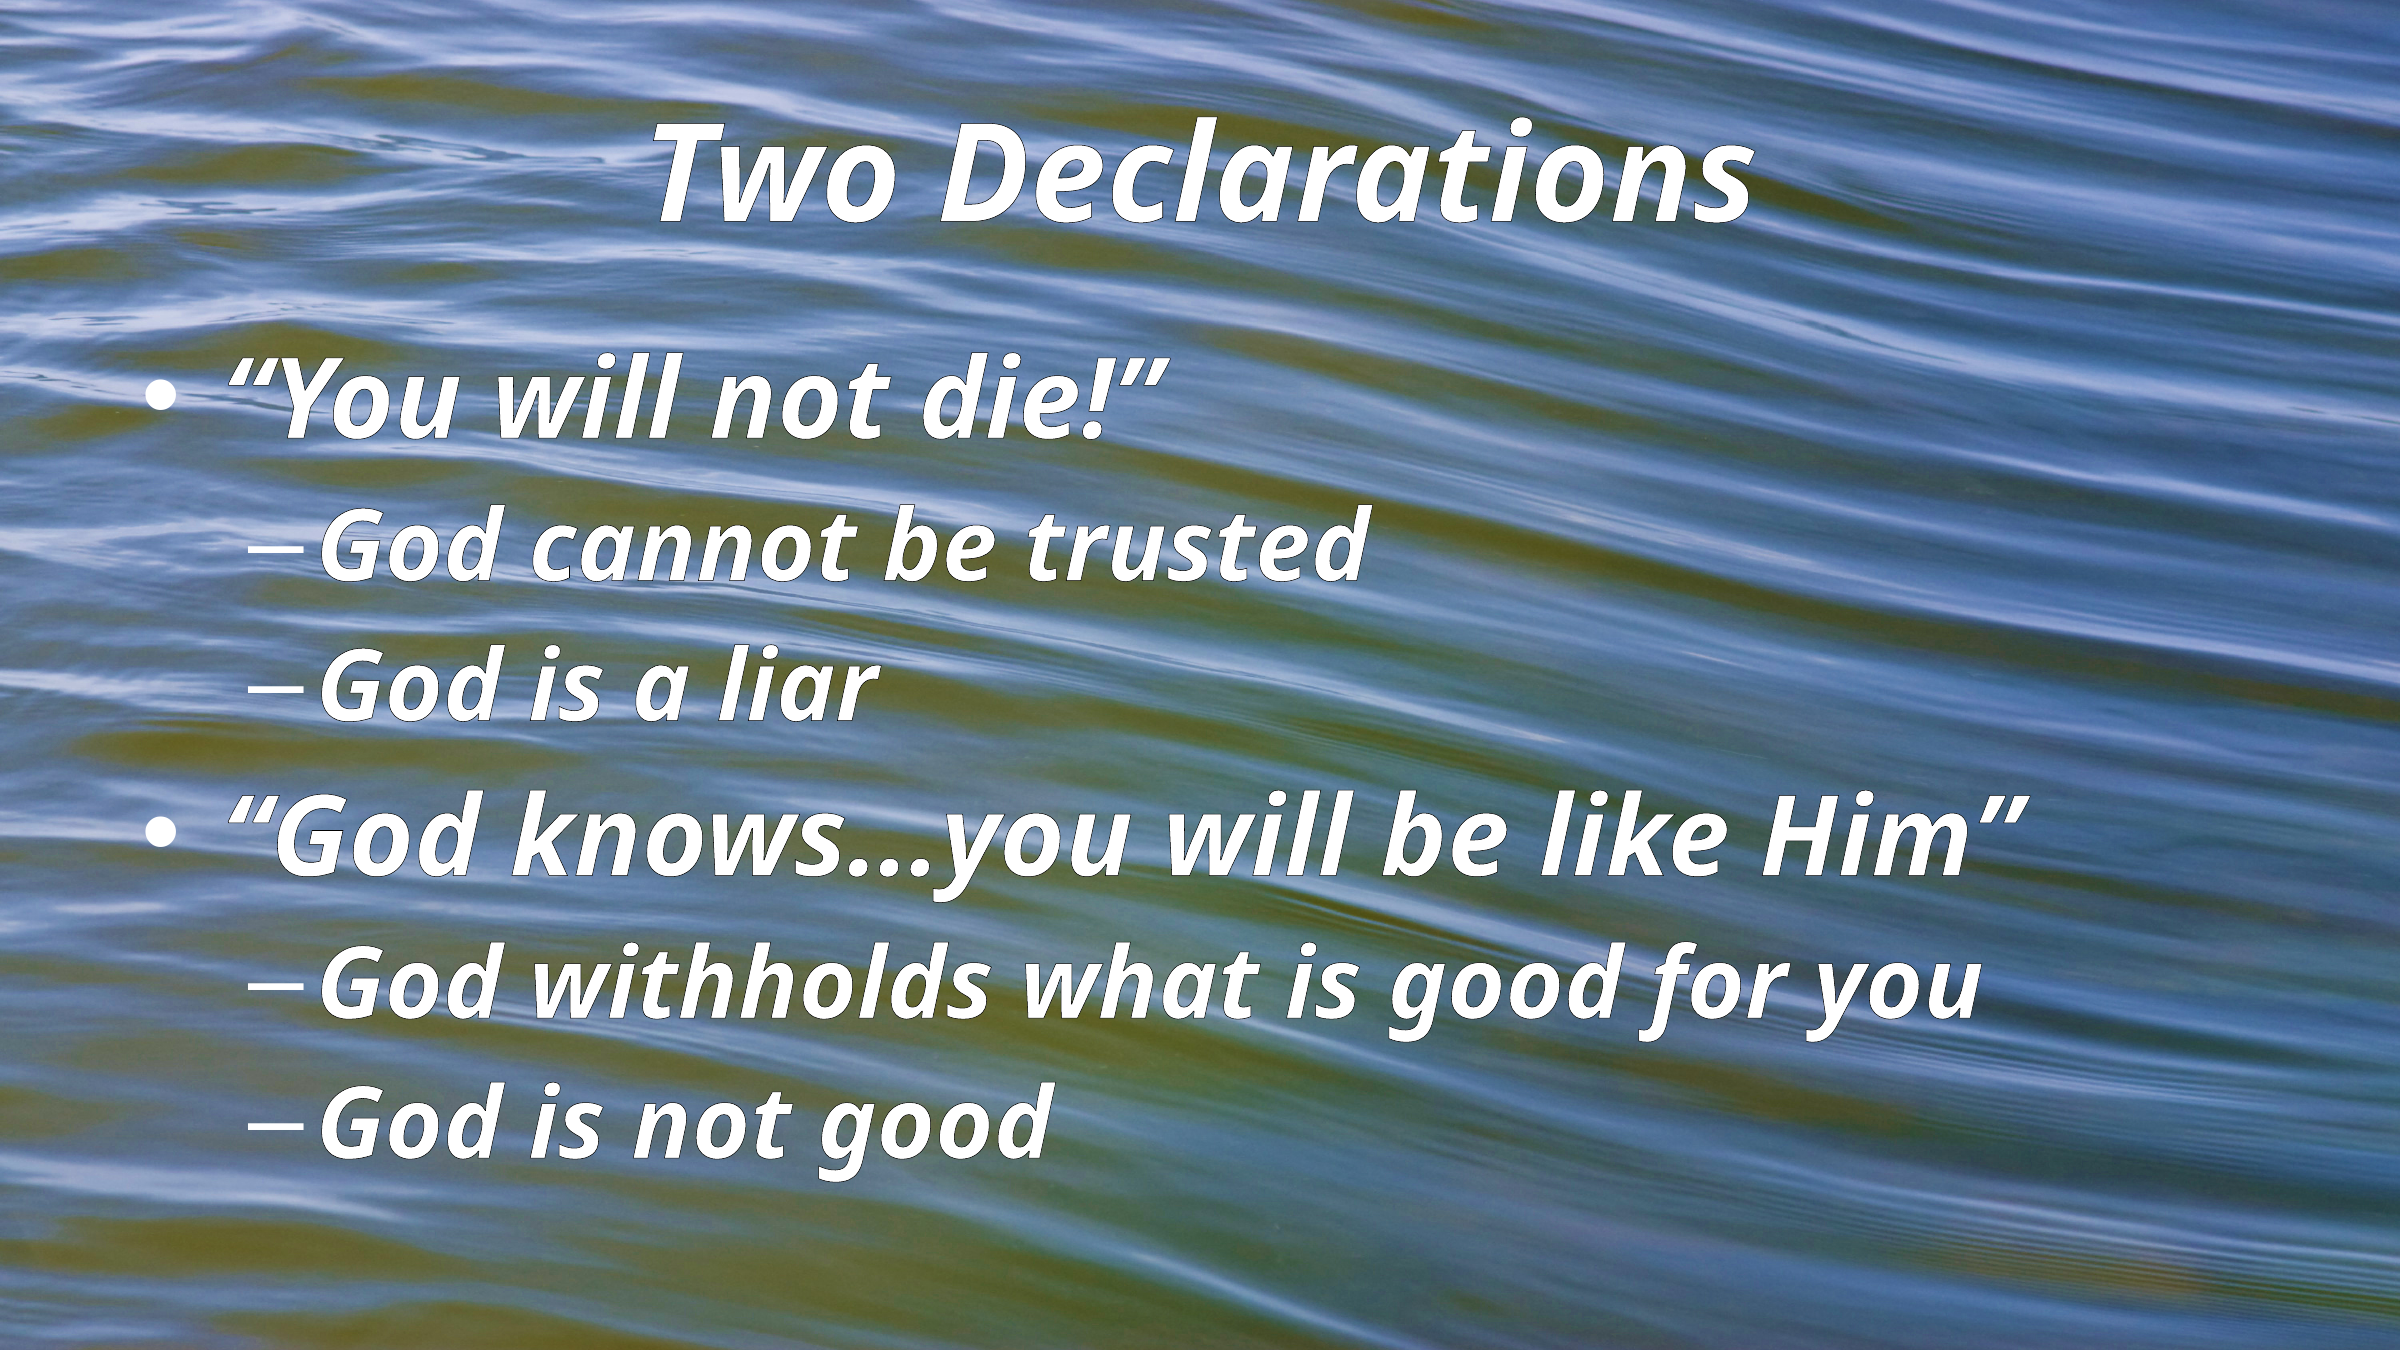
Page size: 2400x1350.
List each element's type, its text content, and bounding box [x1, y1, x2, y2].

picture [0, 0, 2400, 1350]
title Two Declarations [120, 54, 2280, 279]
list “You will not die!” God cannot be trusted God is a liar “God knows…you will be like Him” God withholds what is good for you God is not good [120, 315, 2280, 1350]
